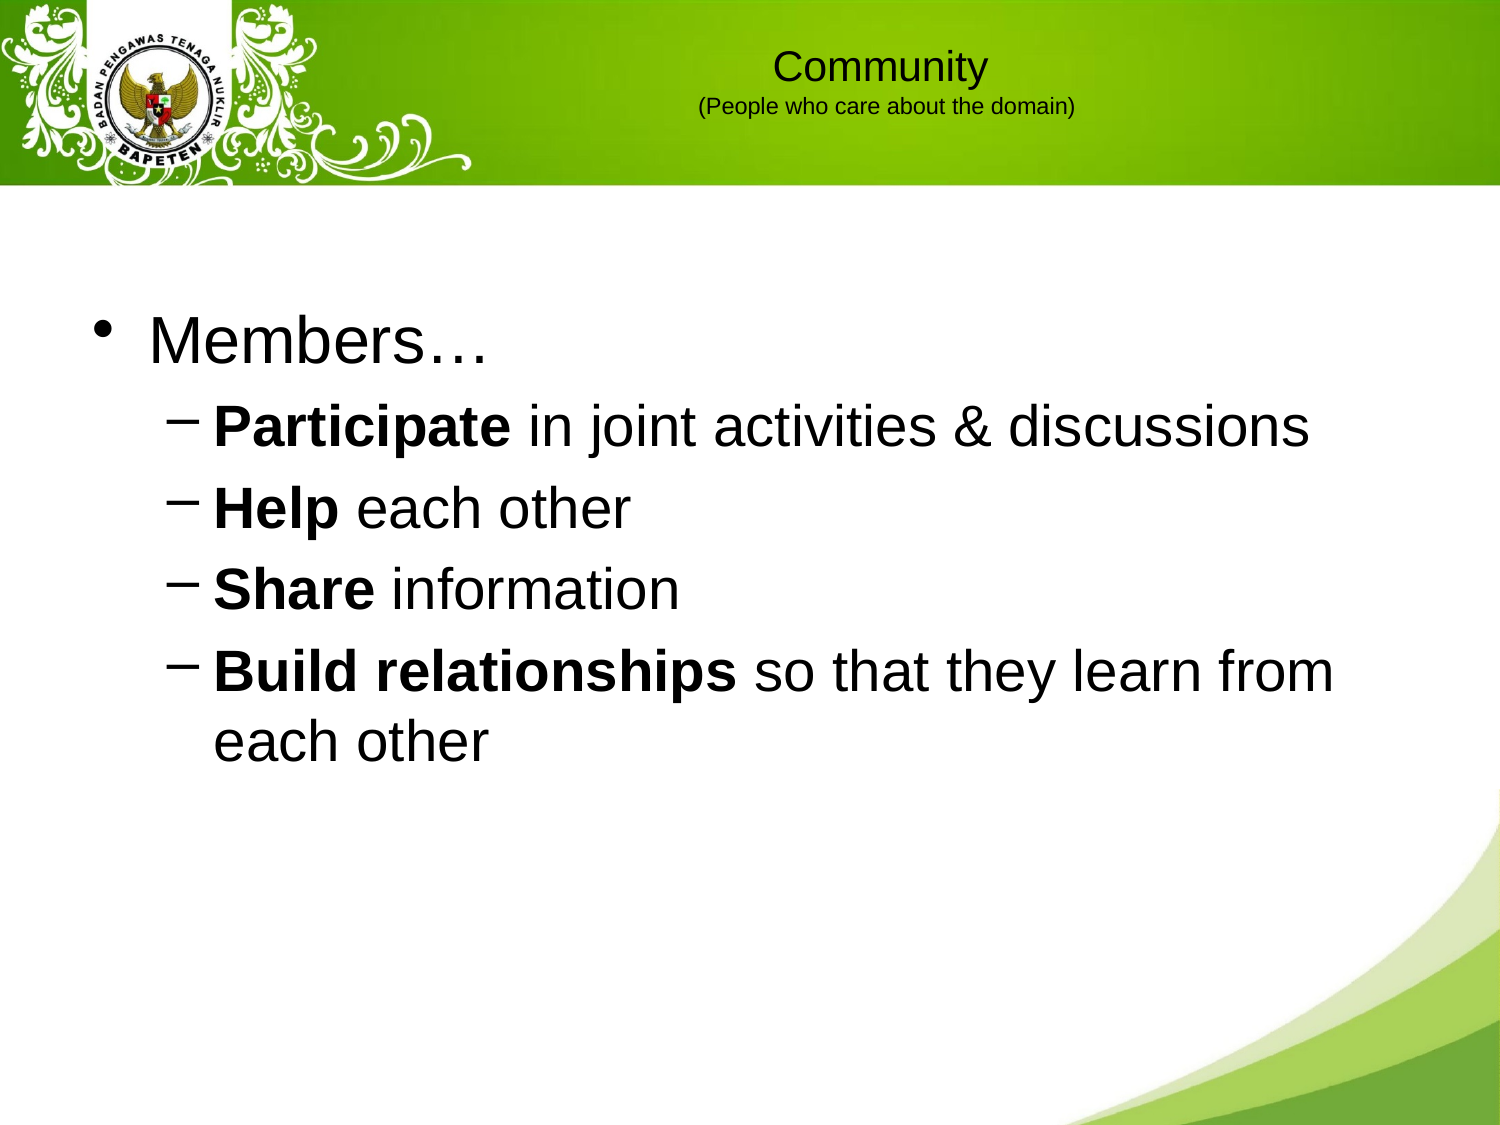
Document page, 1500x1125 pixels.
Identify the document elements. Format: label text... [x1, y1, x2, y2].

list Members… Participate in joint activities & discussions Help each other Share information Build relationships so that they learn from each other [76, 288, 1428, 1102]
picture [0, 0, 1500, 1125]
title Community (People who care about the domain) [348, 30, 1426, 127]
